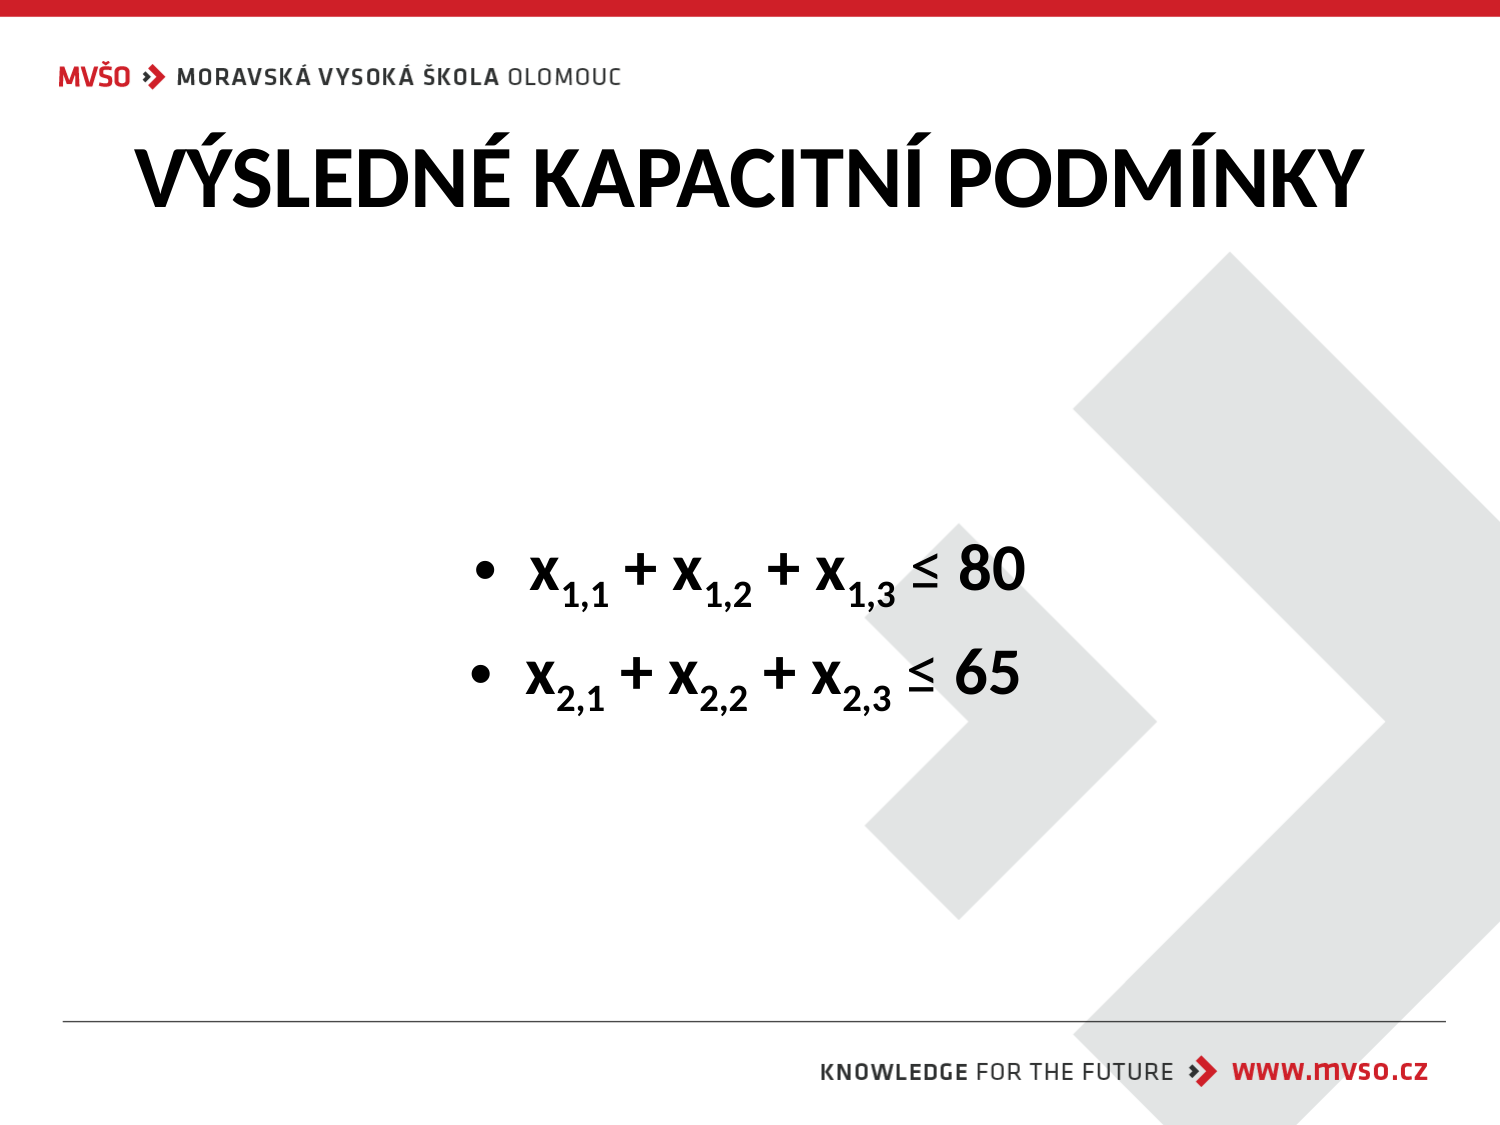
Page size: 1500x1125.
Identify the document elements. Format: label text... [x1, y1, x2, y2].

title VÝSLEDNÉ KAPACITNÍ PODMÍNKY [75, 110, 1425, 233]
list x1,1 + x1,2 + x1,3 ≤ 80 x2,1 + x2,2 + x2,3 ≤ 65 [75, 422, 1425, 744]
picture [0, 0, 1500, 1125]
